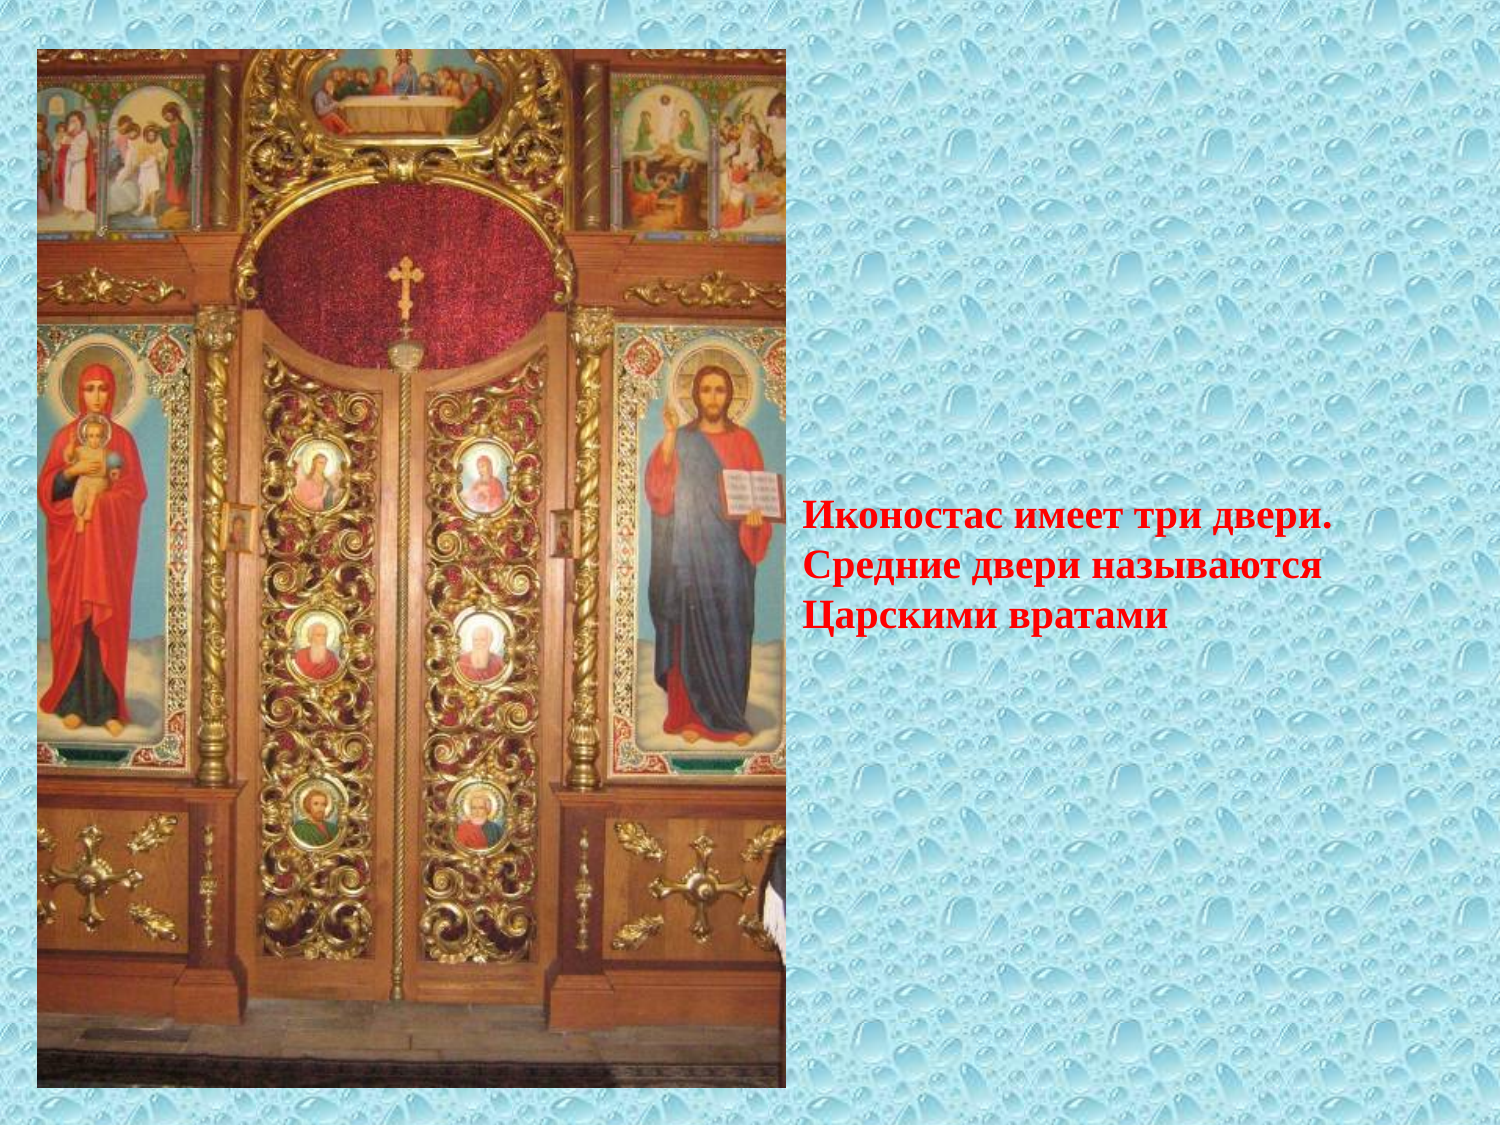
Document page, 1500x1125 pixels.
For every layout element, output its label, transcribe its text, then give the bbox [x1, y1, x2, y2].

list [37, 49, 786, 1088]
text_box Иконостас имеет три двери. Средние двери называются Царскими вратами [790, 478, 1500, 644]
picture [0, 0, 1500, 1125]
